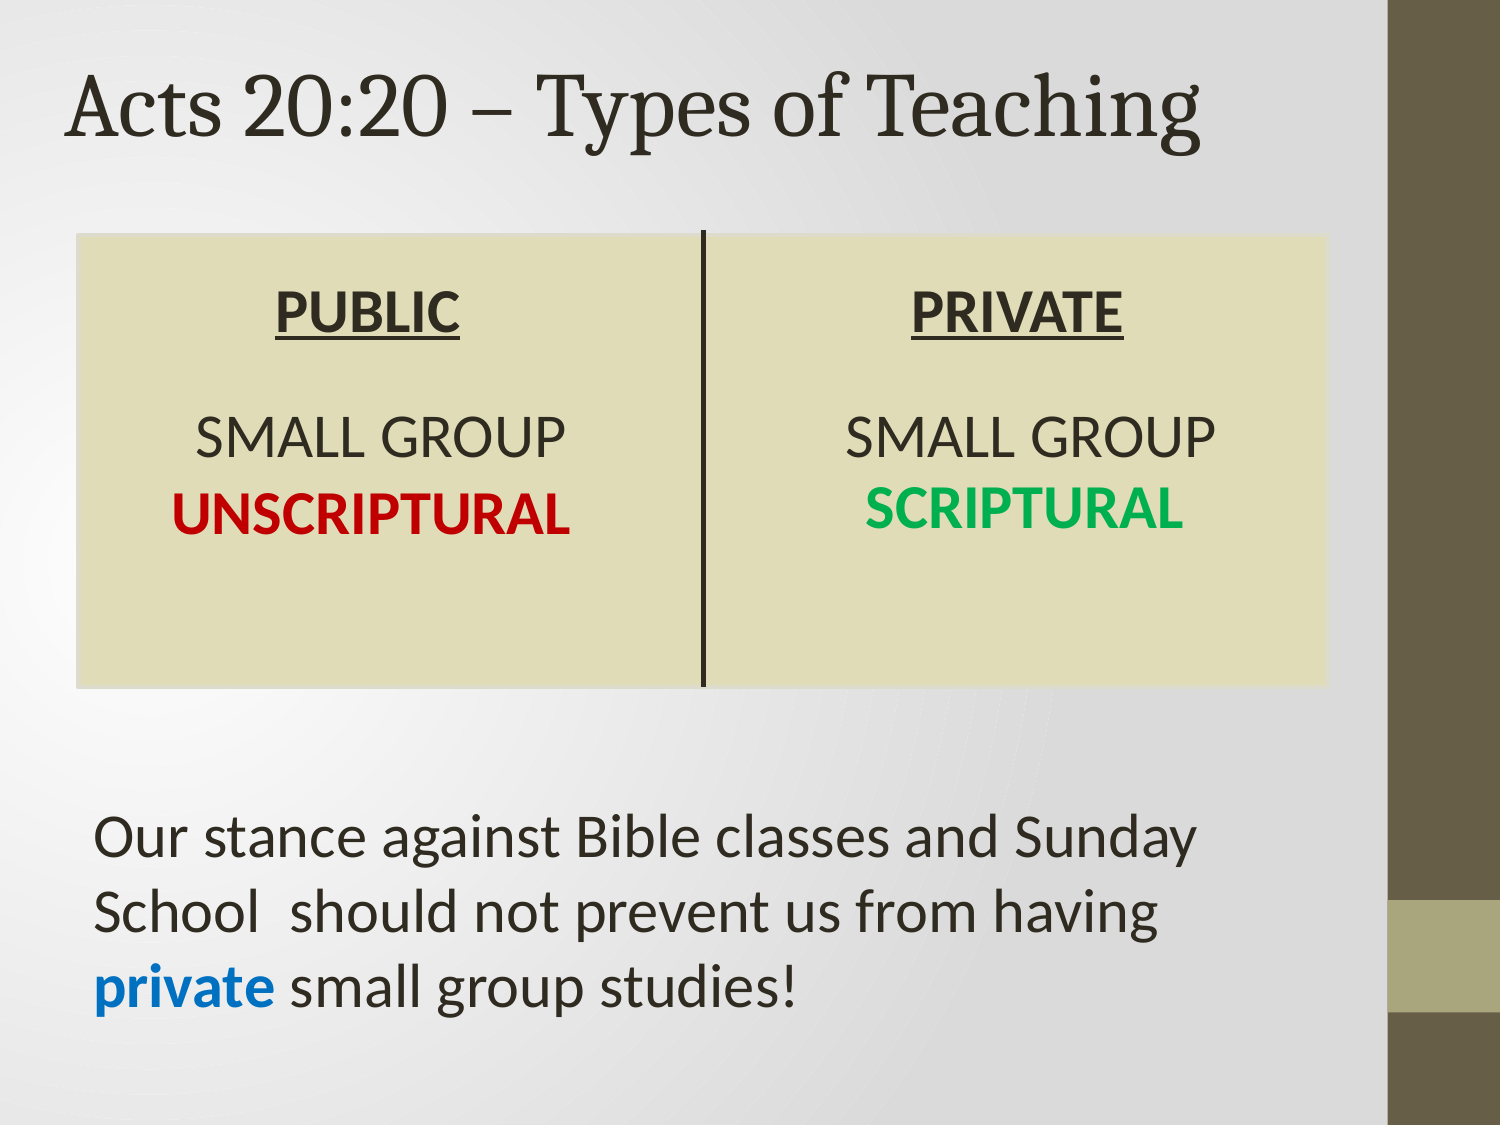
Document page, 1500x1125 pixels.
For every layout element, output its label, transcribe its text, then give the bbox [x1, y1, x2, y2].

text_box Our stance against Bible classes and Sunday School should not prevent us from having private small group studies! [78, 787, 1300, 1073]
text_box Acts 20:20 – Types of Teaching [50, 37, 1300, 163]
text_box SCRIPTURAL [806, 459, 1244, 549]
text_box UNSCRIPTURAL [156, 464, 594, 554]
text_box [712, 233, 1330, 689]
text_box SMALL GROUP [762, 387, 1300, 478]
text_box PUBLIC [74, 262, 675, 353]
text_box [76, 233, 704, 689]
text_box PRIVATE [724, 262, 1325, 353]
text_box SMALL GROUP [112, 387, 650, 478]
